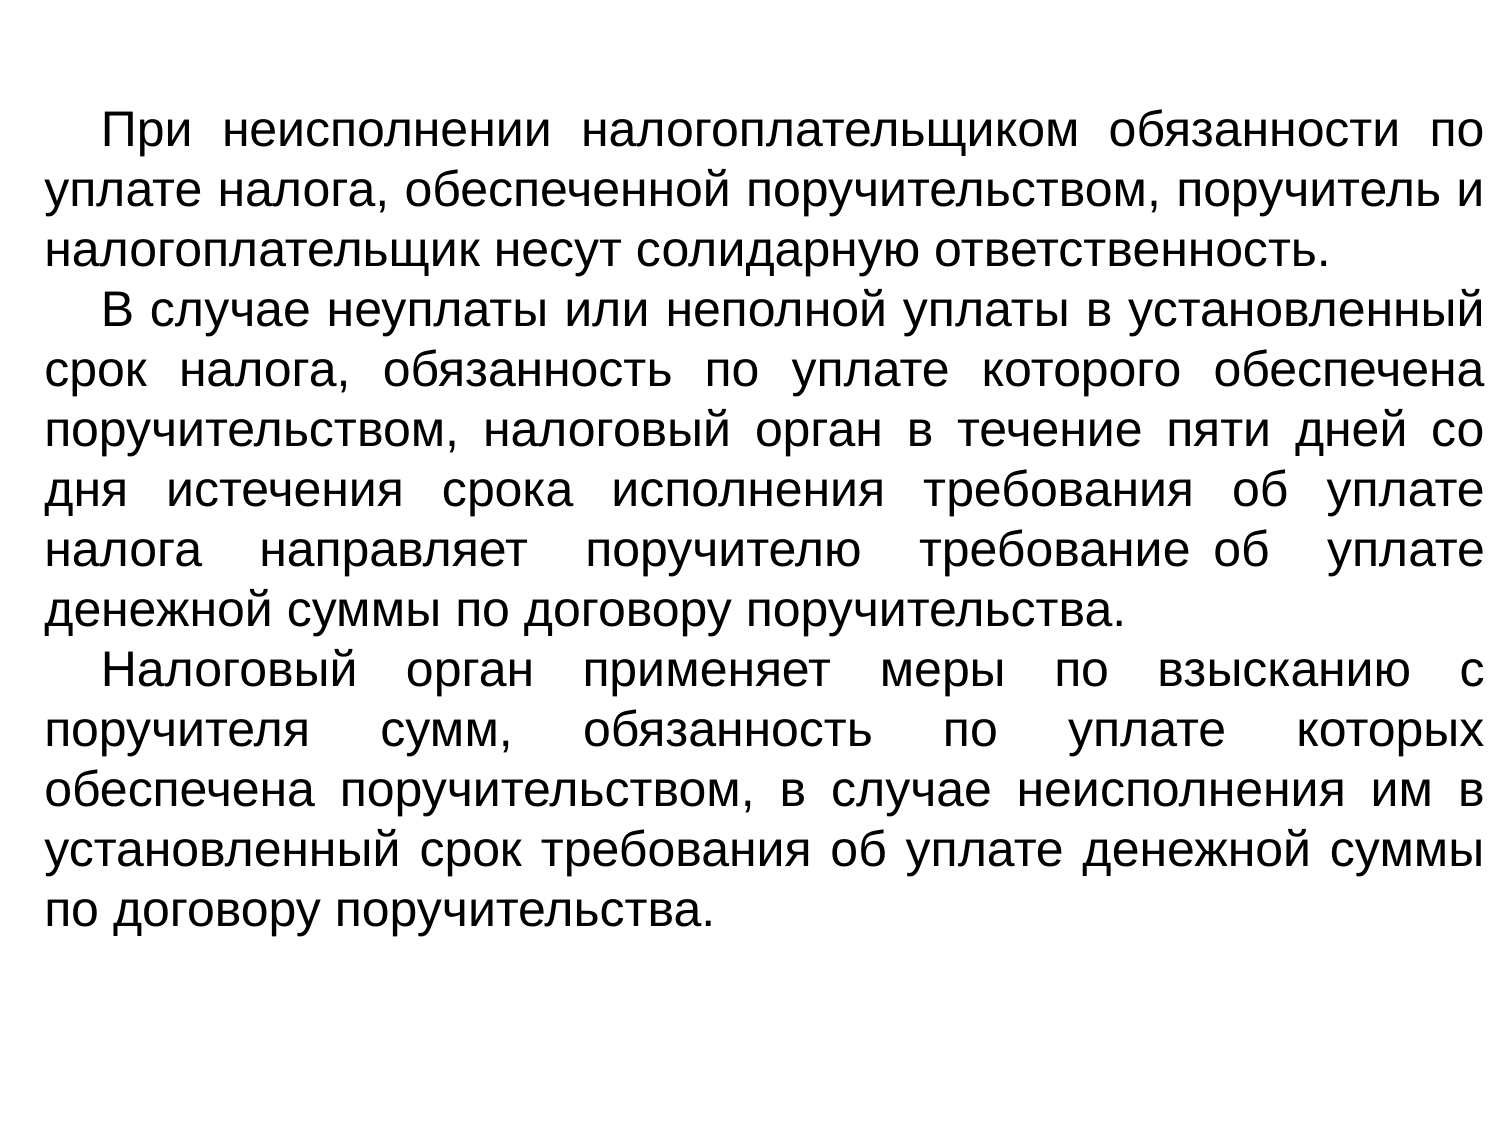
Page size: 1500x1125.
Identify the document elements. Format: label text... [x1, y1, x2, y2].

text_box При неисполнении налогоплательщиком обязанности по уплате налога, обеспеченной поручительством, поручитель и налогоплательщик несут солидарную ответственность. В случае неуплаты или неполной уплаты в установленный срок налога, обязанность по уплате которого обеспечена поручительством, налоговый орган в течение пяти дней со дня истечения срока исполнения требования об уплате налога направляет поручителю требование об уплате денежной суммы по договору поручительства. Налоговый орган применяет меры по взысканию с поручителя сумм, обязанность по уплате которых обеспечена поручительством, в случае неисполнения им в установленный срок требования об уплате денежной суммы по договору поручительства. [29, 88, 1500, 944]
